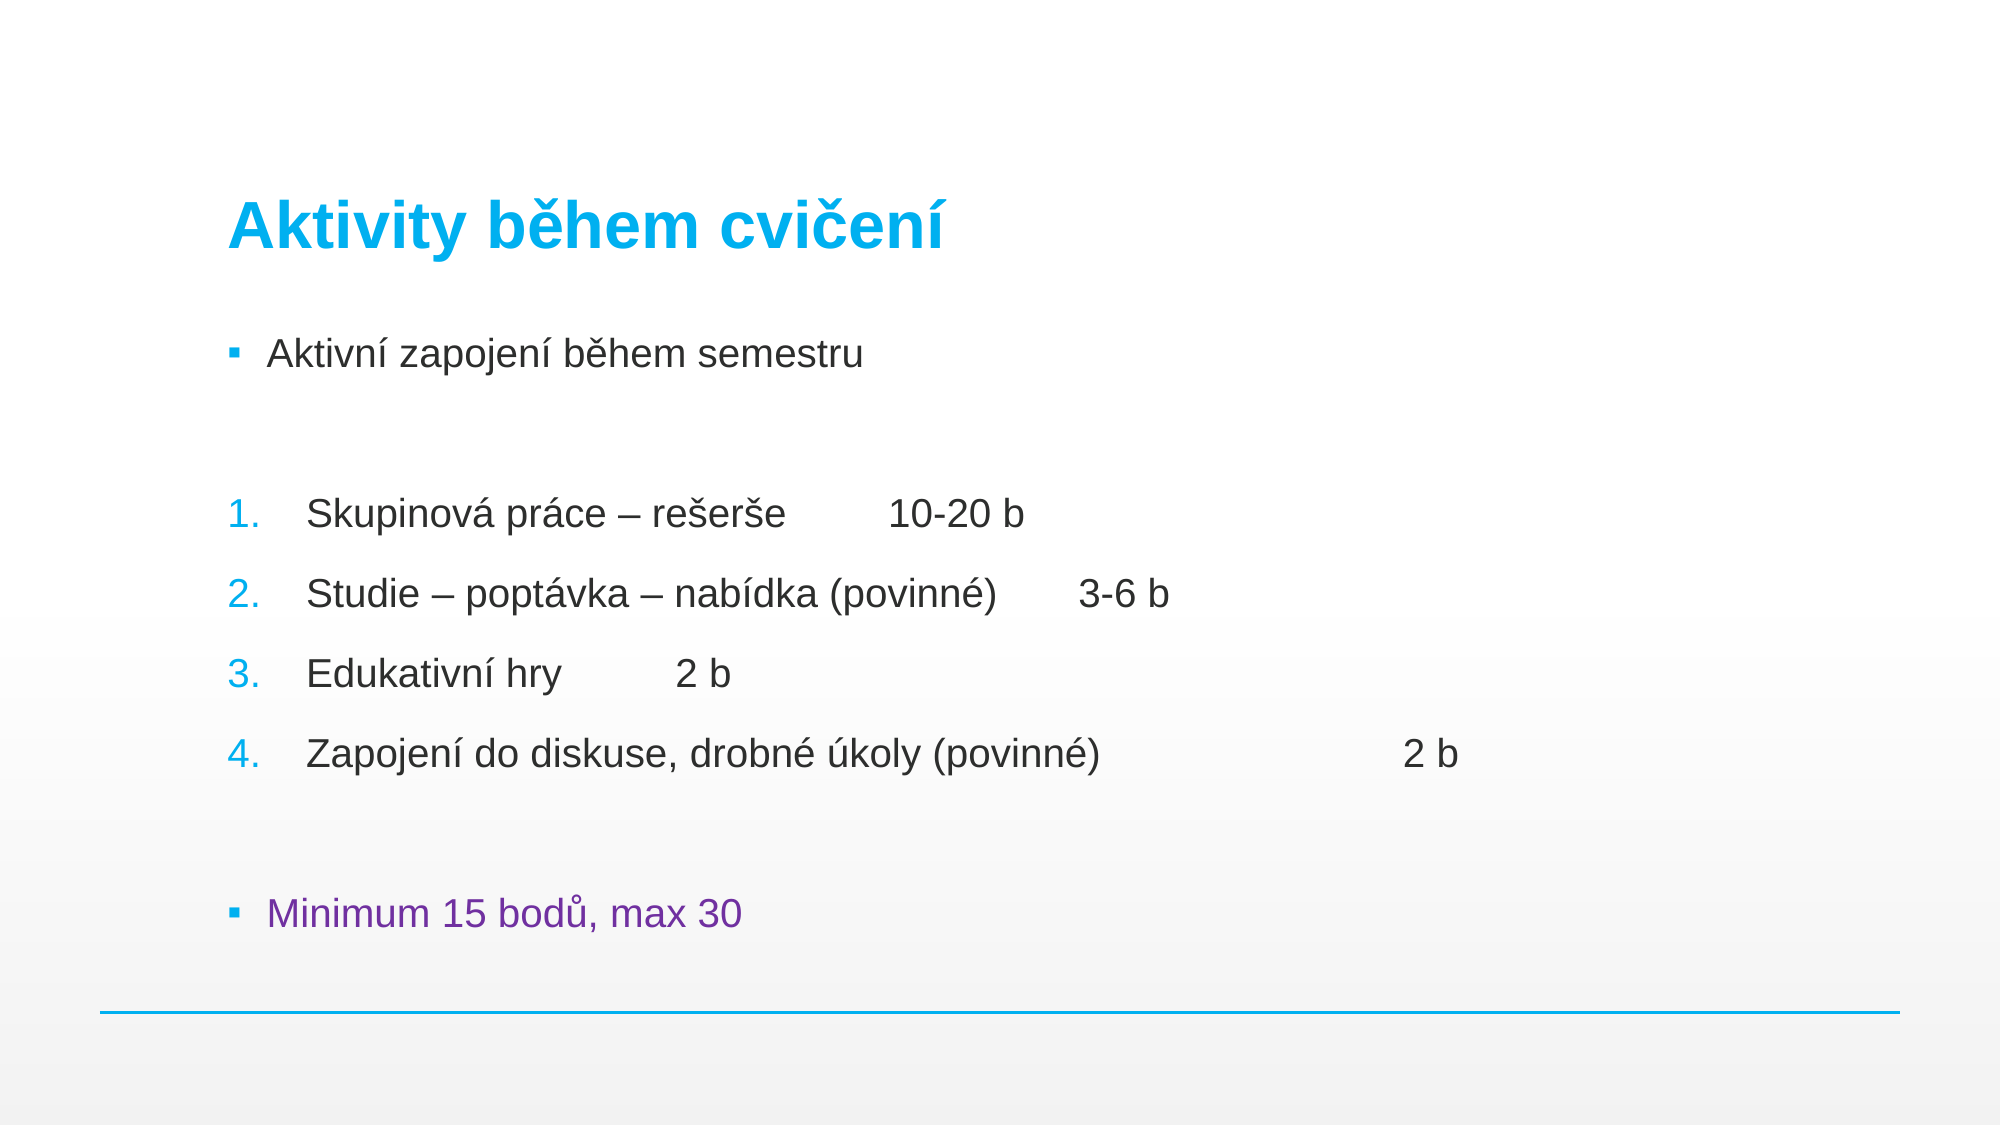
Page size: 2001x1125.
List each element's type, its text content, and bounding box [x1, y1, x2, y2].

title Aktivity během cvičení [212, 82, 1788, 271]
list Aktivní zapojení během semestru Skupinová práce – rešerše 10-20 b Studie – poptávka – nabídka (povinné) 3-6 b Edukativní hry 2 b Zapojení do diskuse, drobné úkoly (povinné) 2 b Minimum 15 bodů, max 30 [212, 324, 1788, 950]
